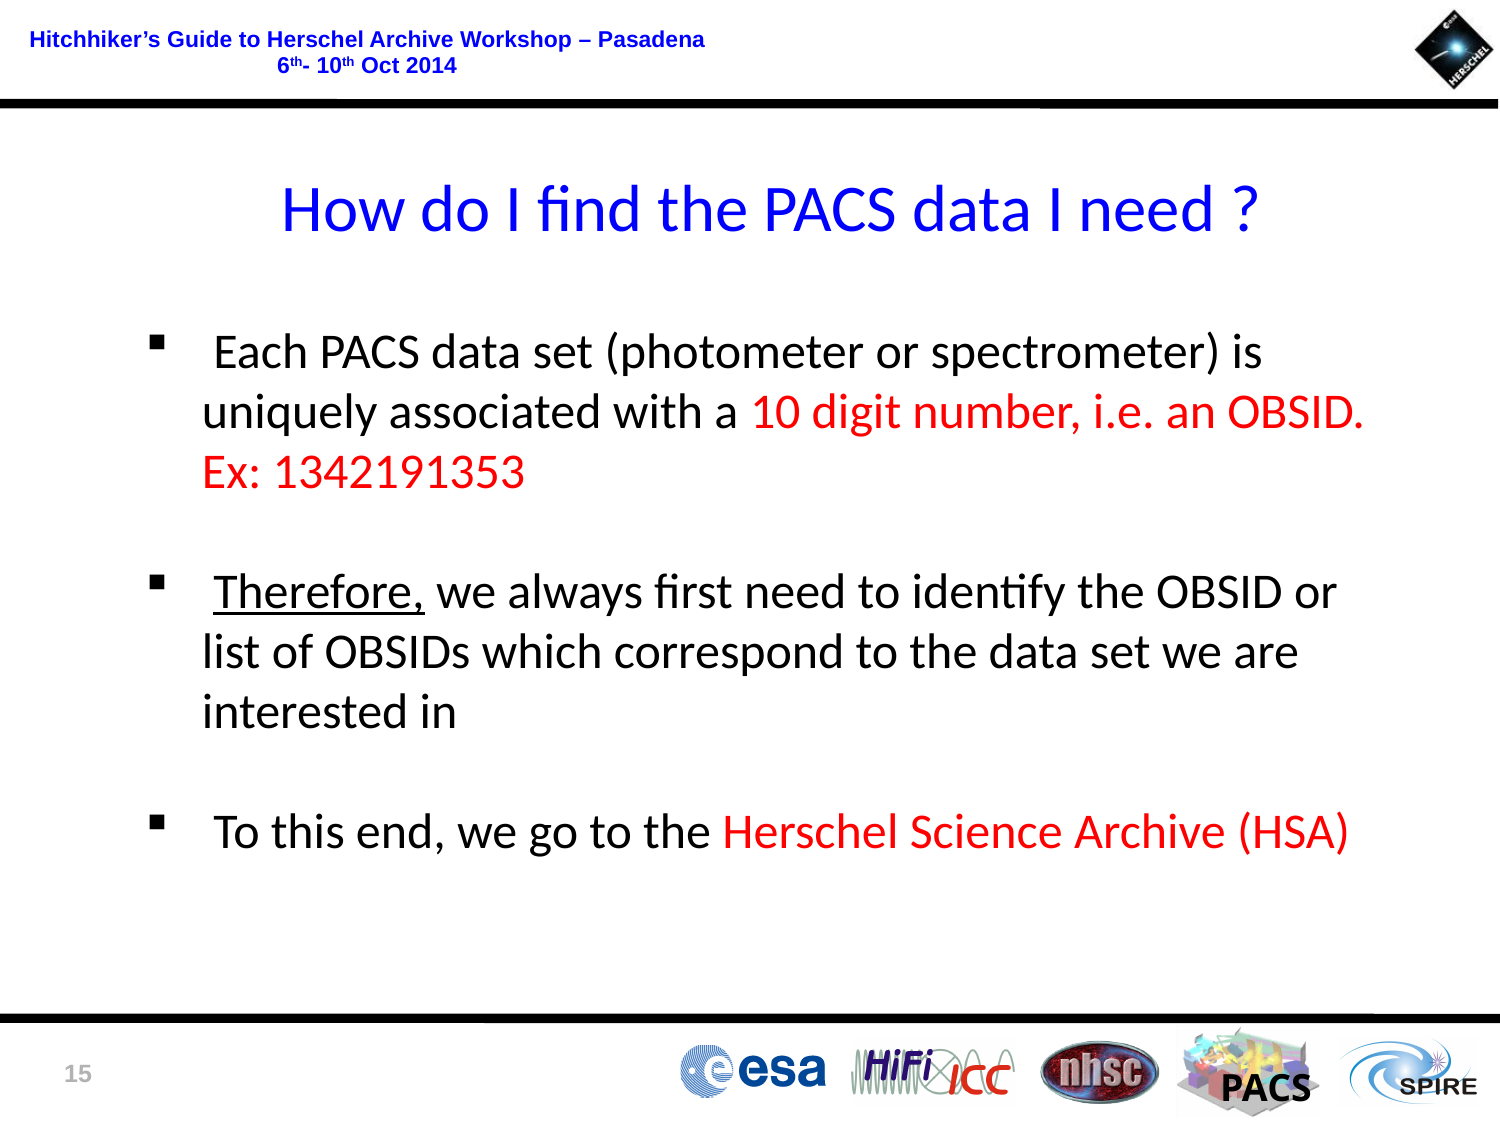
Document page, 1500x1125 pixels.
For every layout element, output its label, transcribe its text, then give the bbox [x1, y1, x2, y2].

picture [1339, 1037, 1477, 1107]
picture [851, 1037, 1015, 1107]
text_box How do I find the PACS data I need ? [154, 157, 1390, 253]
slide_number 15 [49, 1042, 400, 1103]
picture [1037, 1037, 1163, 1107]
picture [680, 1045, 829, 1098]
text_box Each PACS data set (photometer or spectrometer) is uniquely associated with a 10 digit number, i.e. an OBSID. Ex: 1342191353 Therefore, we always first need to identify the OBSID or list of OBSIDs which correspond to the data set we are interested in To this end, we go to the Herschel Science Archive (HSA) [130, 310, 1410, 866]
picture [1413, 8, 1495, 91]
